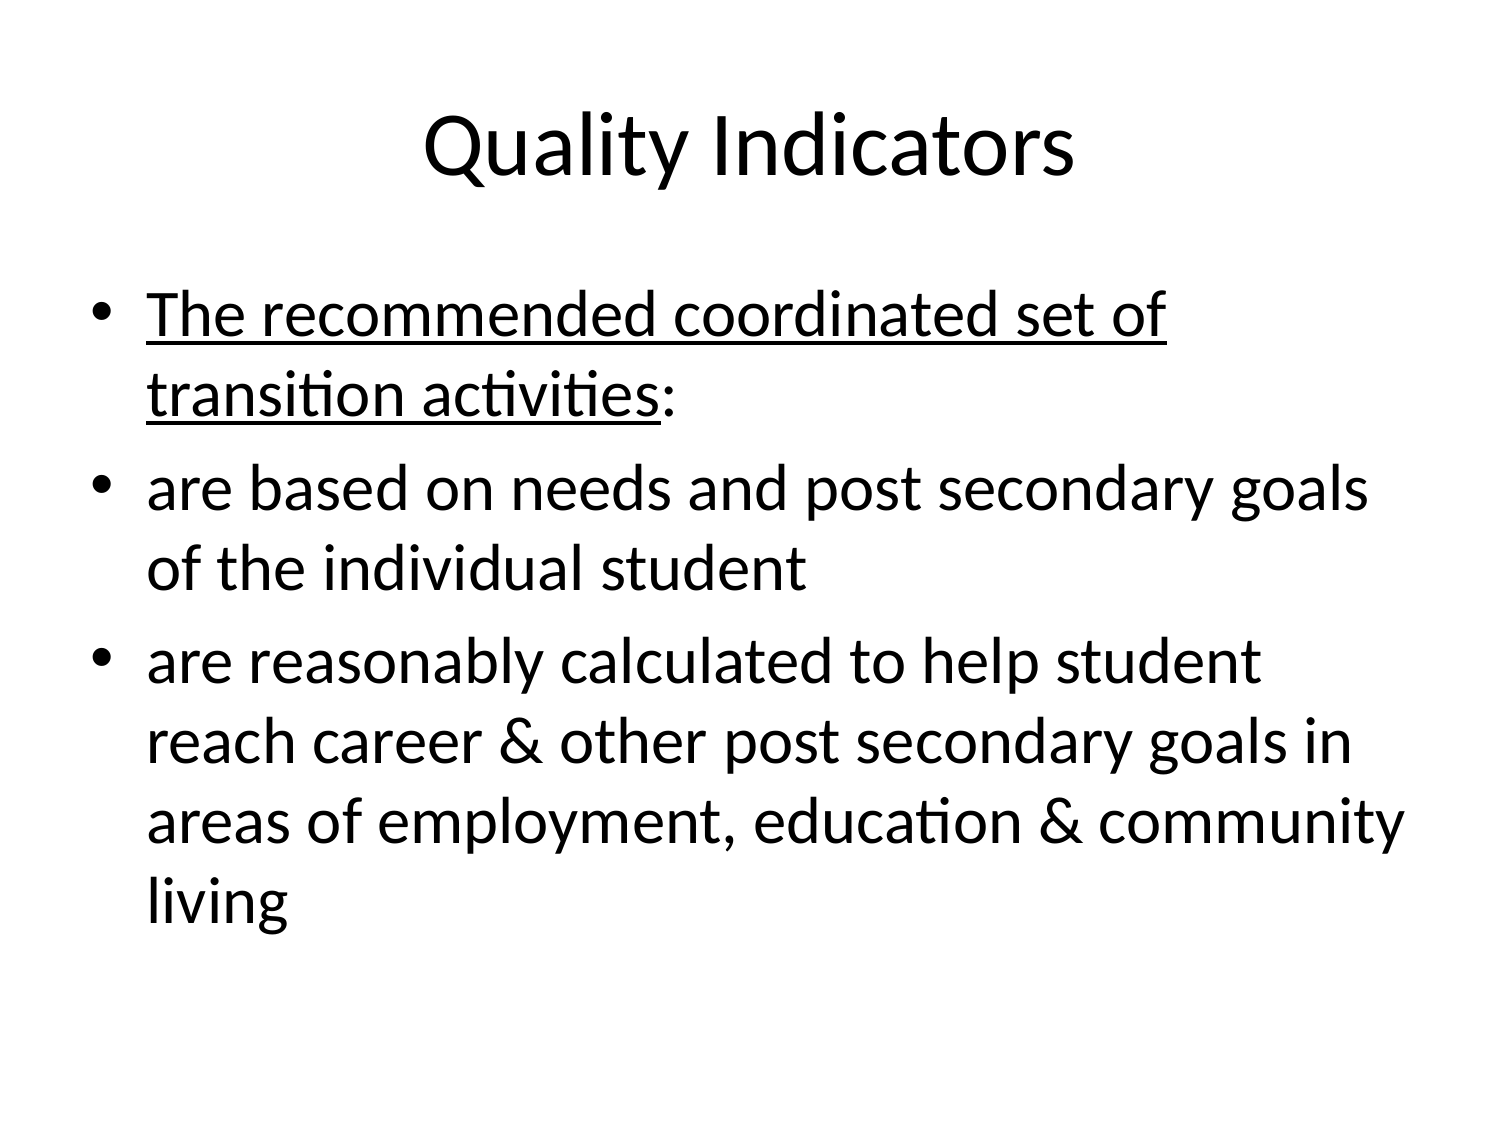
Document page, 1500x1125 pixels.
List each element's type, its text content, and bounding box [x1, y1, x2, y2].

list The recommended coordinated set of transition activities: are based on needs and post secondary goals of the individual student are reasonably calculated to help student reach career & other post secondary goals in areas of employment, education & community living [75, 262, 1425, 1005]
title Quality Indicators [75, 45, 1425, 233]
